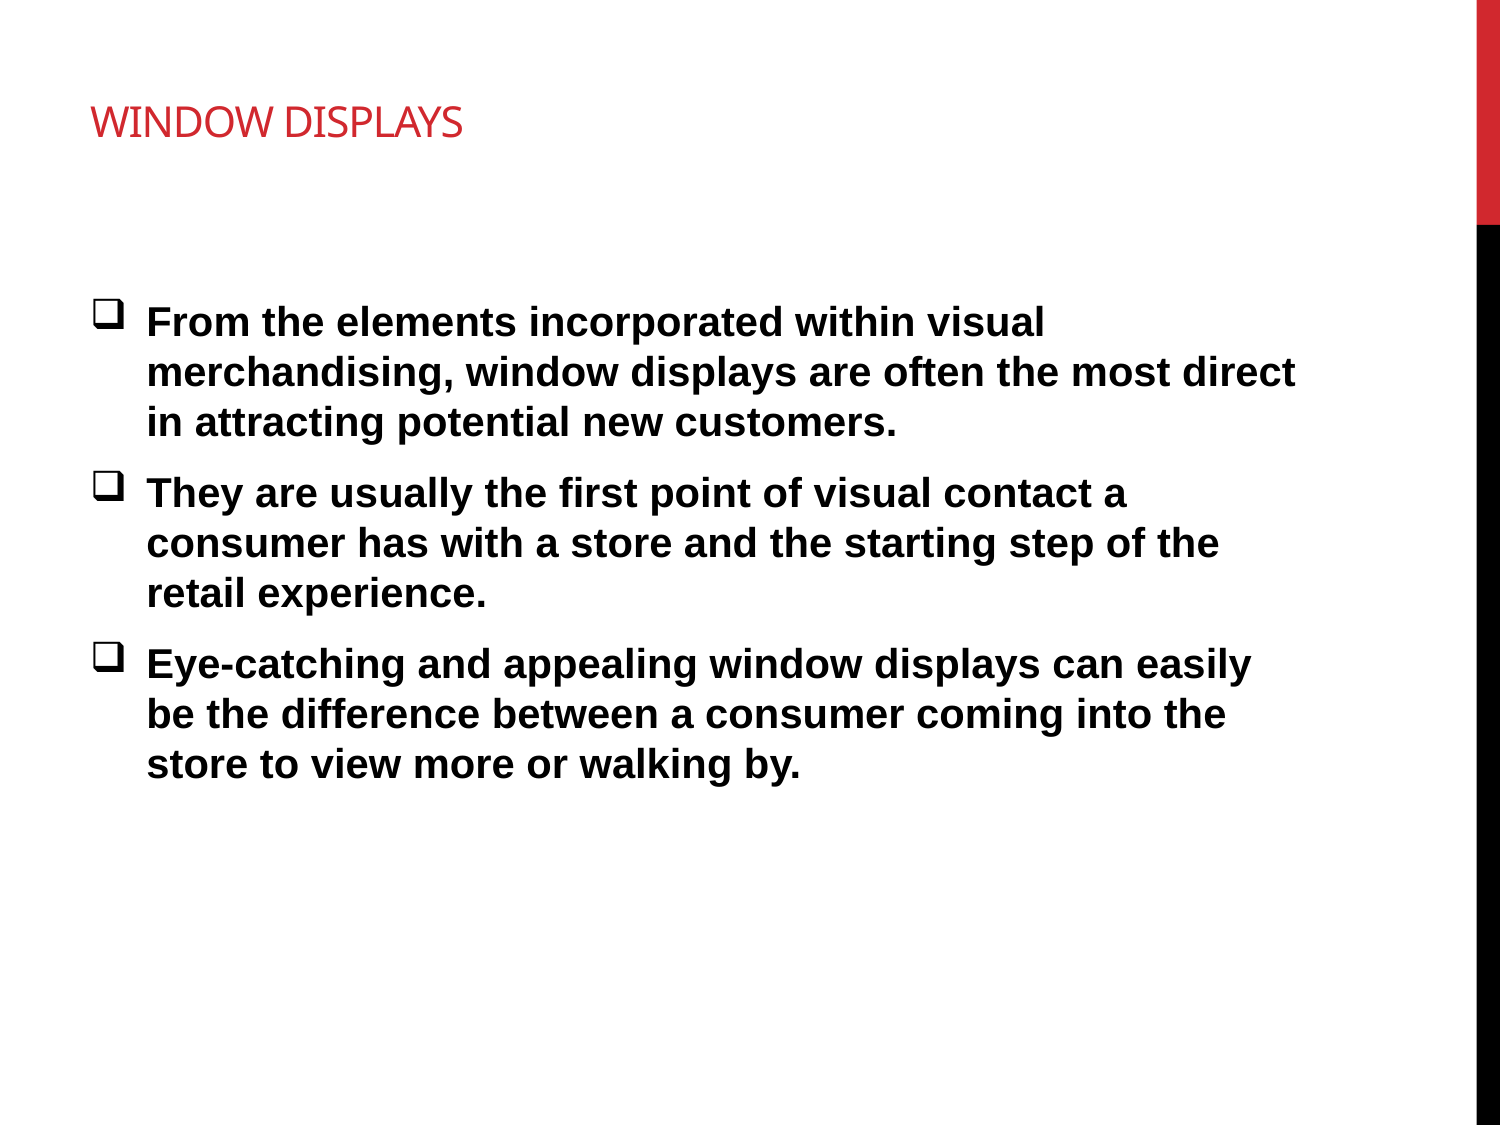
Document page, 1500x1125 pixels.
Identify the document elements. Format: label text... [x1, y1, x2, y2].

title Window Displays [75, 87, 1425, 205]
list From the elements incorporated within visual merchandising, window displays are often the most direct in attracting potential new customers. They are usually the first point of visual contact a consumer has with a store and the starting step of the retail experience. Eye-catching and appealing window displays can easily be the difference between a consumer coming into the store to view more or walking by. [75, 287, 1325, 1005]
